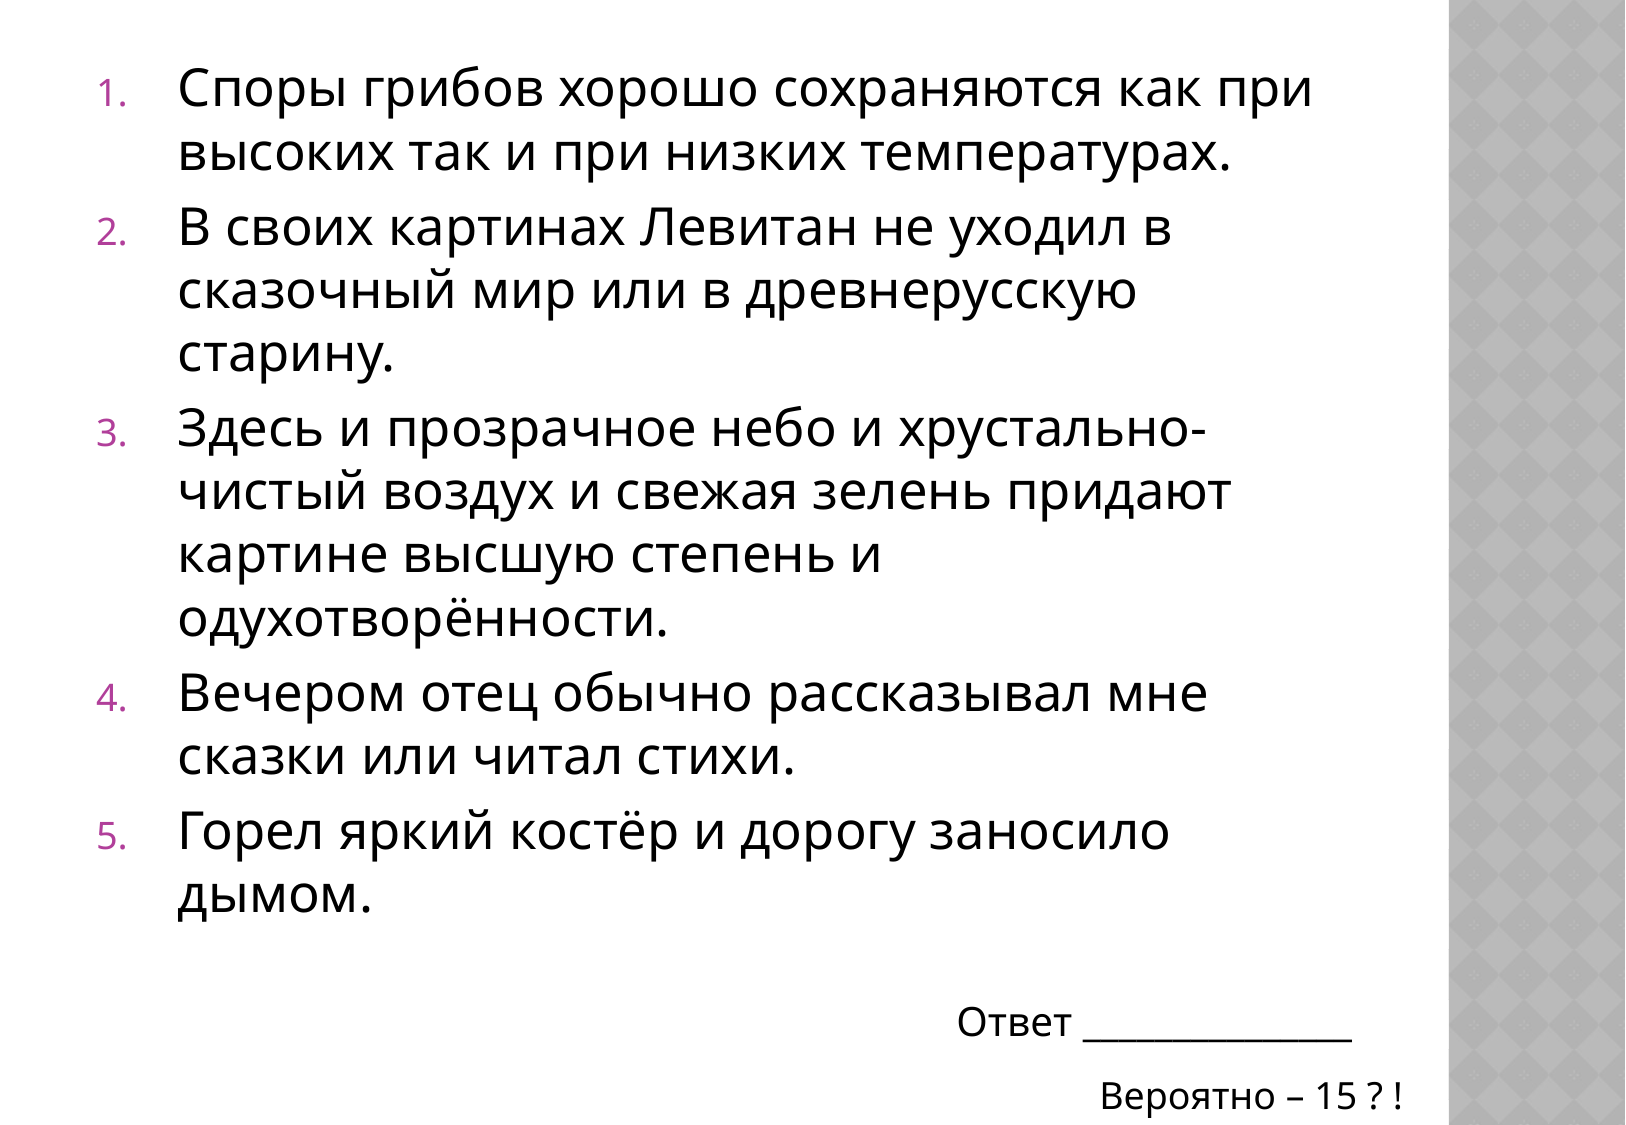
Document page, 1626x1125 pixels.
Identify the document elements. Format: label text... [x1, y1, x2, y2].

list Споры грибов хорошо сохраняются как при высоких так и при низких температурах. В своих картинах Левитан не уходил в сказочный мир или в древнерусскую старину. Здесь и прозрачное небо и хрустально-чистый воздух и свежая зелень придают картине высшую степень и одухотворённости. Вечером отец обычно рассказывал мне сказки или читал стихи. Горел яркий костёр и дорогу заносило дымом. Ответ _______________ [81, 46, 1368, 1059]
text_box Вероятно – 15 ? ! [1084, 1064, 1419, 1125]
